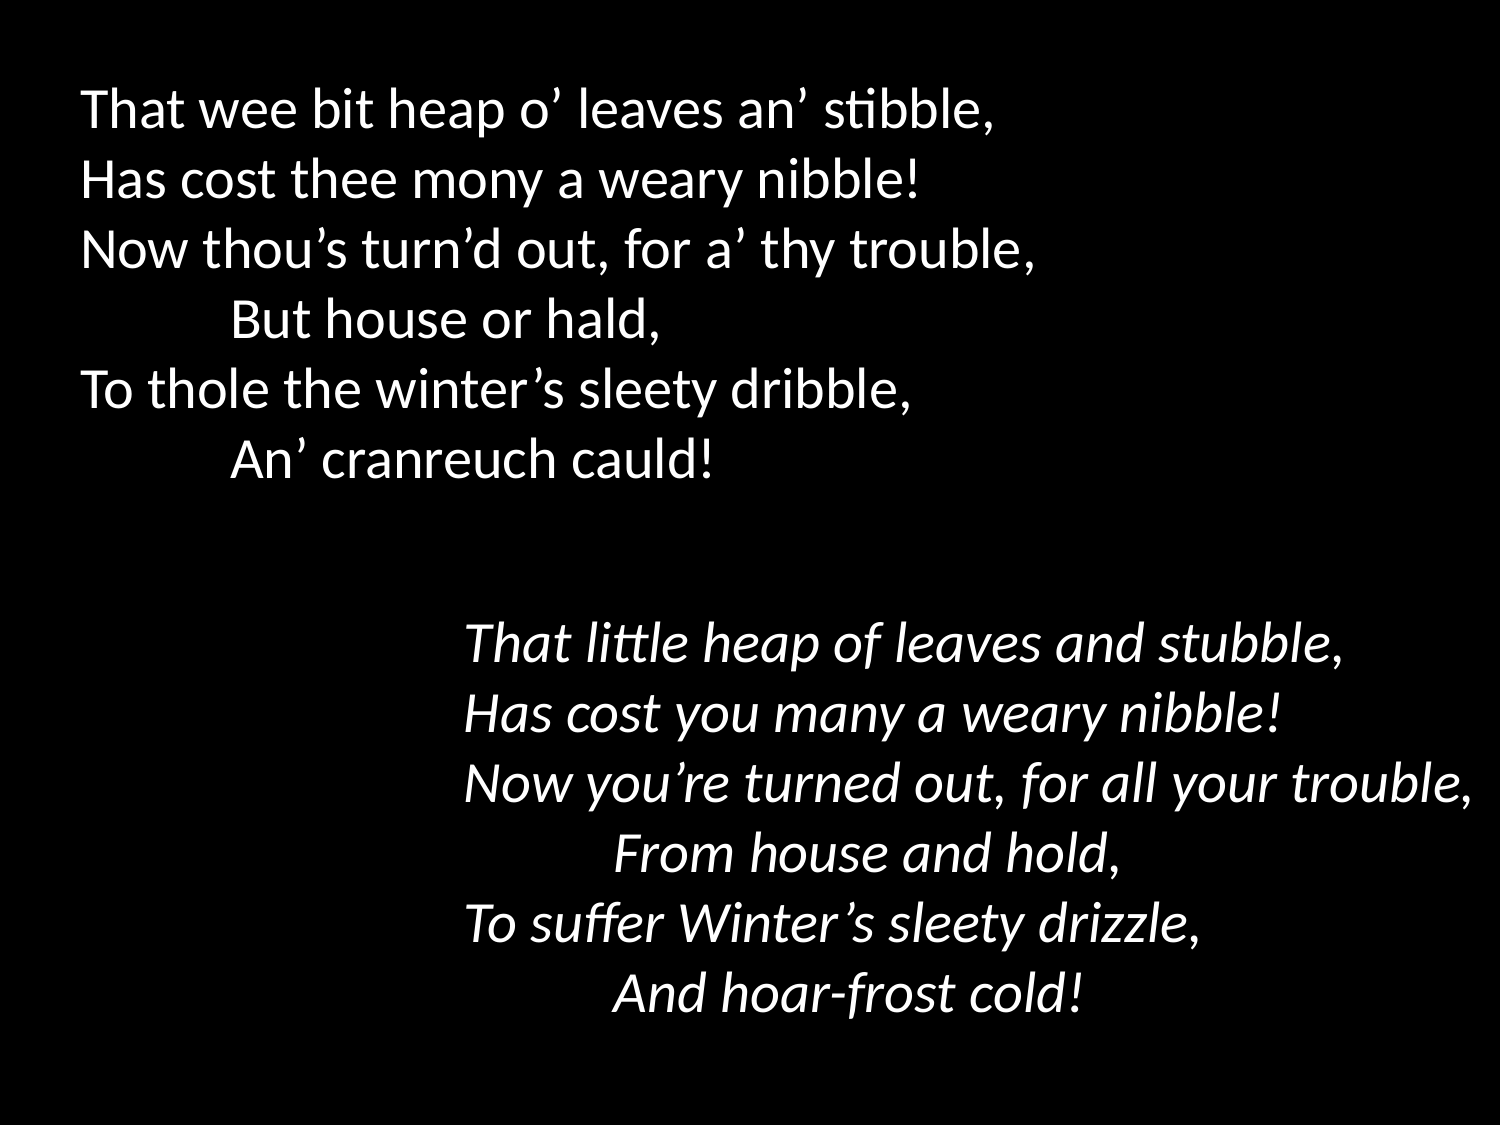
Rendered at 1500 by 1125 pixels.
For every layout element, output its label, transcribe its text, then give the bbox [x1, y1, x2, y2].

text_box That wee bit heap o’ leaves an’ stibble, Has cost thee mony a weary nibble! Now thou’s turn’d out, for a’ thy trouble, But house or hald, To thole the winter’s sleety dribble, An’ cranreuch cauld! [65, 62, 1366, 498]
text_box That little heap of leaves and stubble, Has cost you many a weary nibble! Now you’re turned out, for all your trouble, From house and hold, To suffer Winter’s sleety drizzle, And hoar-frost cold! [449, 597, 1492, 1032]
